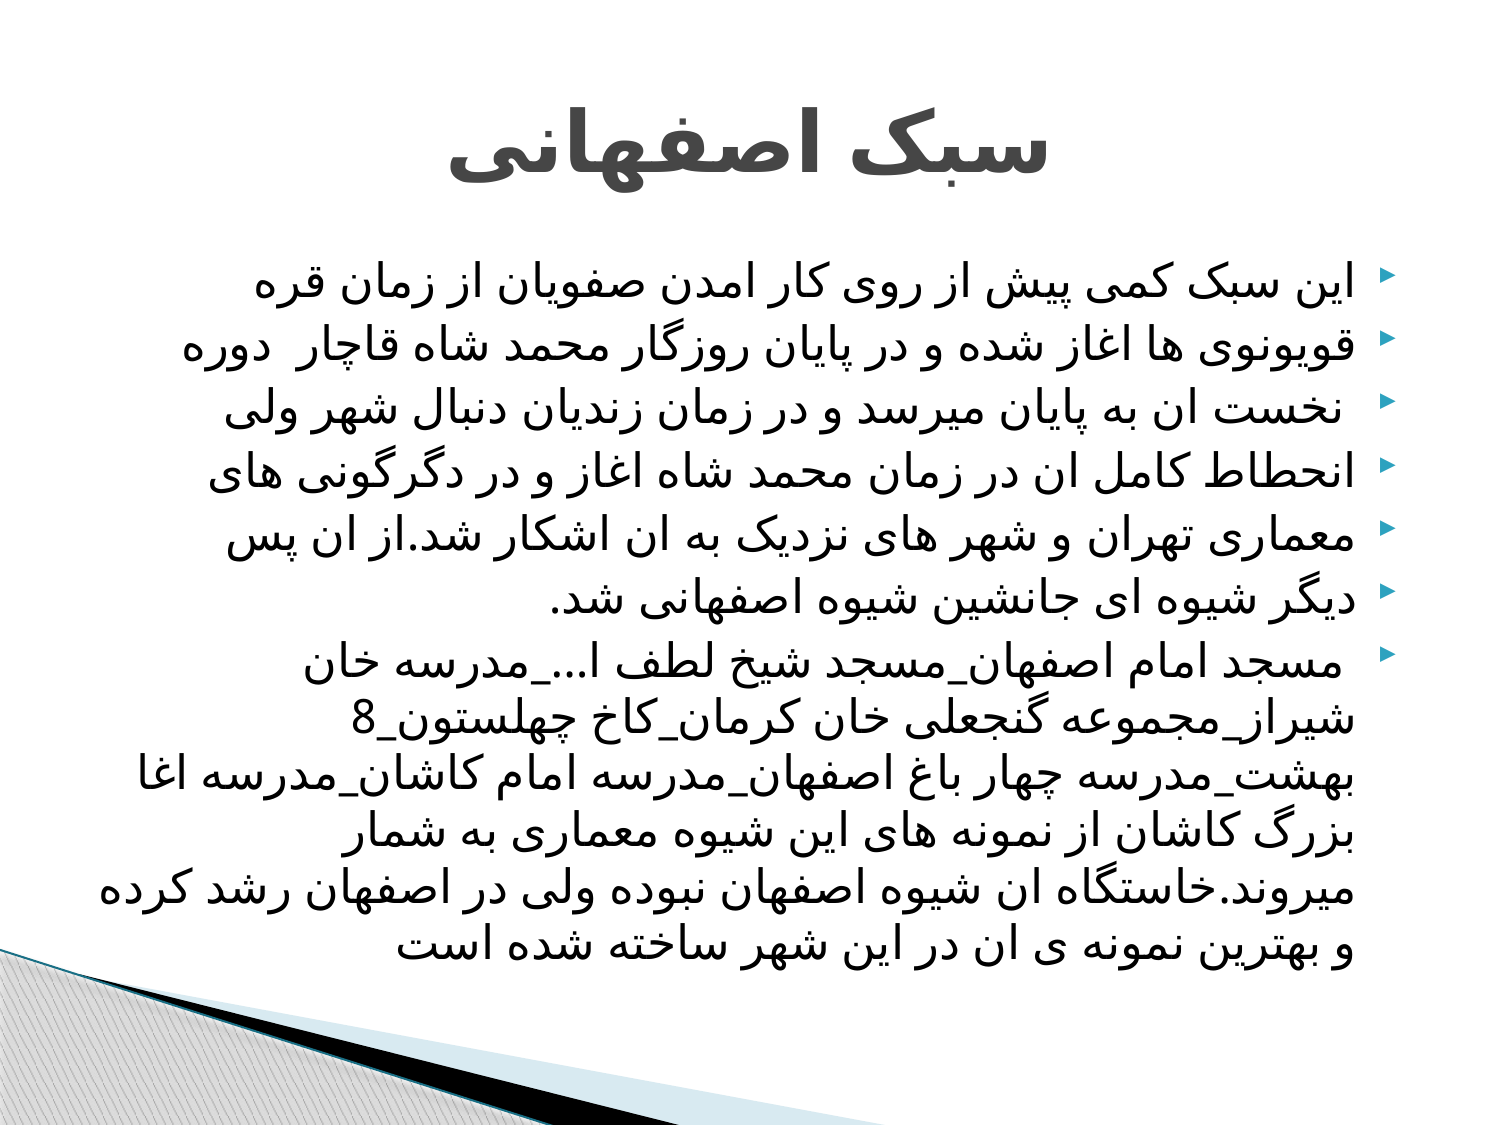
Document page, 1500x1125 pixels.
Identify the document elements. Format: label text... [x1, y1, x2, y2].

list این سبک کمی پیش از روی کار امدن صفویان از زمان قره قویونوی ها اغاز شده و در پایان روزگار محمد شاه قاچار دوره نخست ان به پایان میرسد و در زمان زندیان دنبال شهر ولی انحطاط کامل ان در زمان محمد شاه اغاز و در دگرگونی های معماری تهران و شهر های نزدیک به ان اشکار شد.از ان پس دیگر شیوه ای جانشین شیوه اصفهانی شد. مسجد امام اصفهان_مسجد شیخ لطف ا..._مدرسه خان شیراز_مجموعه گنجعلی خان کرمان_کاخ چهلستون_8 بهشت_مدرسه چهار باغ اصفهان_مدرسه امام کاشان_مدرسه اغا بزرگ کاشان از نمونه های این شیوه معماری به شمار میروند.خاستگاه ان شیوه اصفهان نبوده ولی در اصفهان رشد کرده و بهترین نمونه ی ان در این شهر ساخته شده است [75, 243, 1425, 986]
title سبک اصفهانی [75, 45, 1425, 233]
